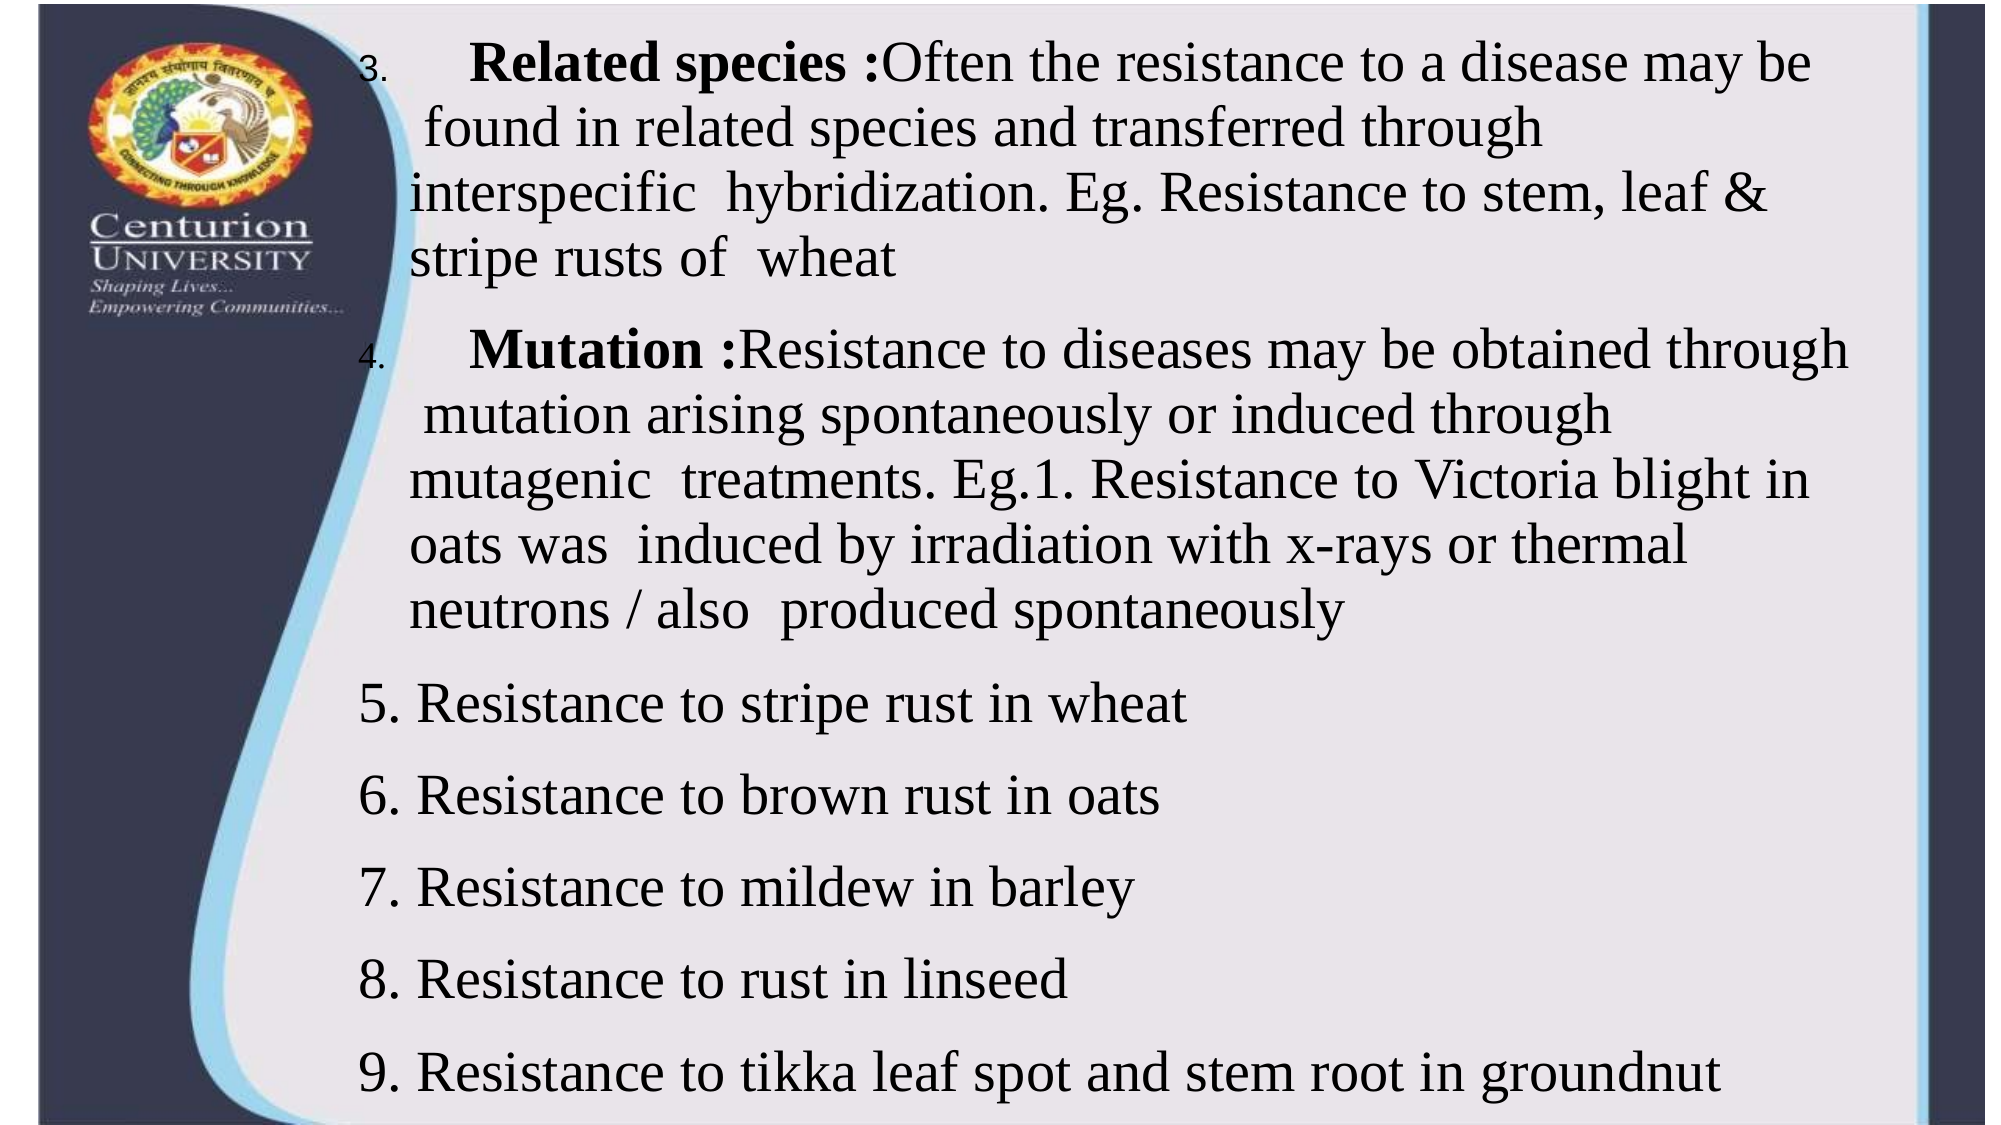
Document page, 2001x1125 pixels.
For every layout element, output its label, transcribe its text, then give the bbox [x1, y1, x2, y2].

picture [38, 4, 1985, 1125]
text_box Related species :Often the resistance to a disease may be found in related species and transferred through interspecific hybridization. Eg. Resistance to stem, leaf & stripe rusts of wheat Mutation :Resistance to diseases may be obtained through mutation arising spontaneously or induced through mutagenic treatments. Eg.1. Resistance to Victoria blight in oats was induced by irradiation with x-rays or thermal neutrons / also produced spontaneously Resistance to stripe rust in wheat Resistance to brown rust in oats Resistance to mildew in barley Resistance to rust in linseed Resistance to tikka leaf spot and stem root in groundnut [356, 22, 1855, 1104]
